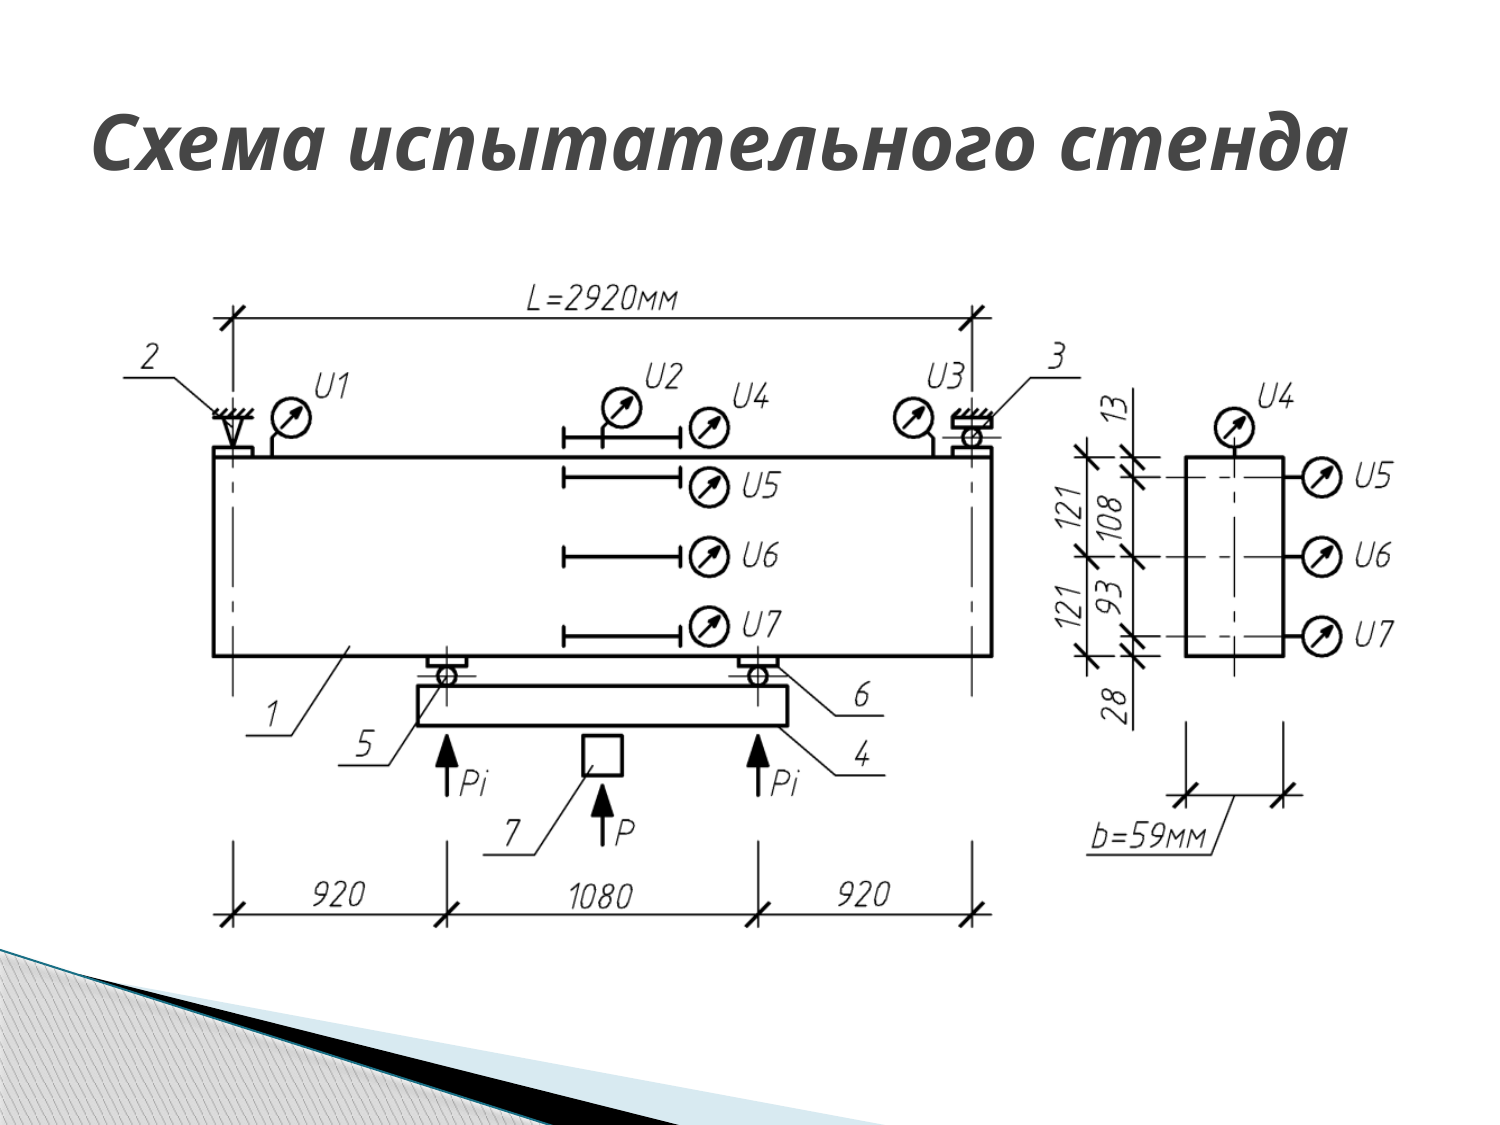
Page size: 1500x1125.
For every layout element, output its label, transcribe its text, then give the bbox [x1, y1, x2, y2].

picture [116, 269, 1418, 943]
title Схема испытательного стенда [75, 45, 1454, 233]
